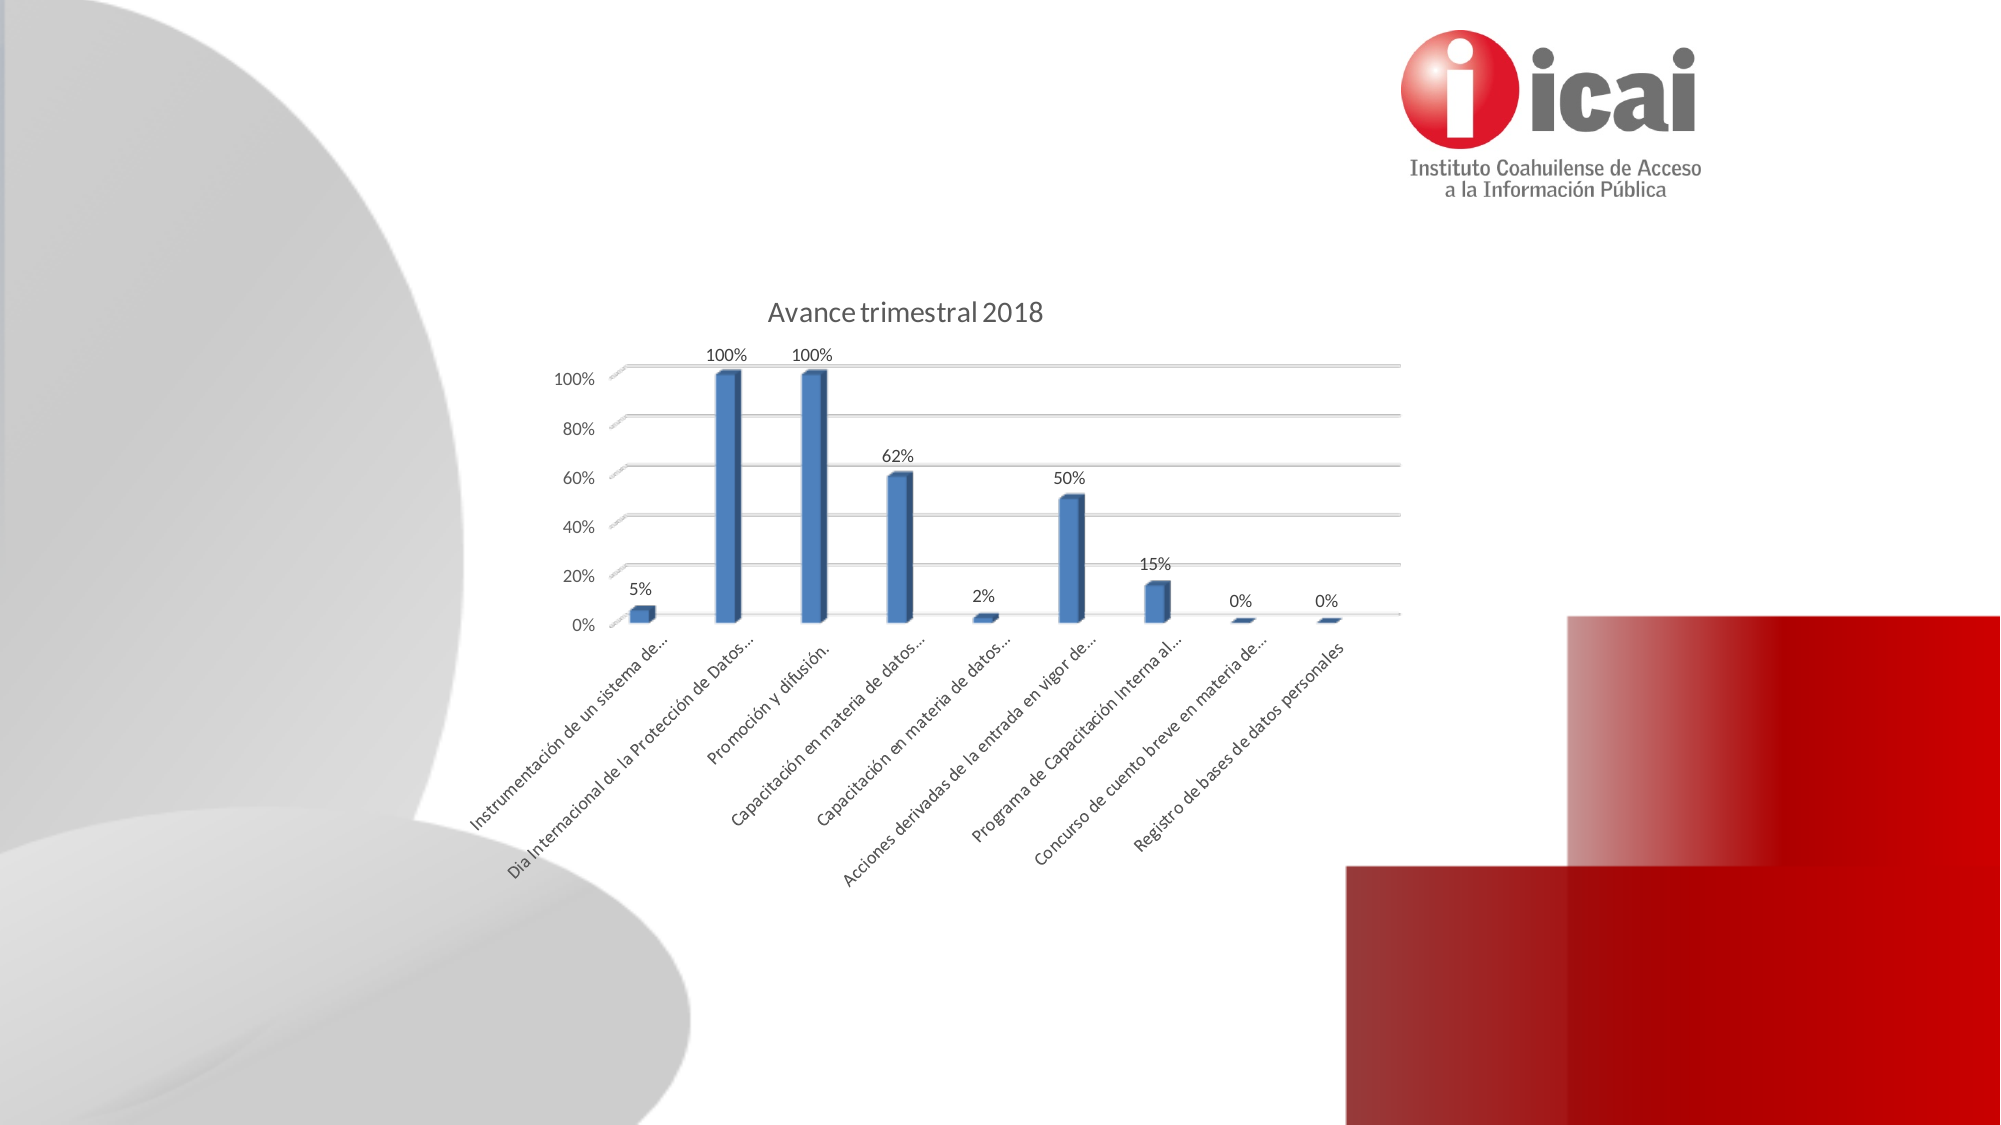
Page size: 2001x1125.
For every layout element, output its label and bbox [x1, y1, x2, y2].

text_box [377, 270, 1435, 917]
text_box [1448, 0, 1750, 256]
picture [0, 0, 2000, 1125]
